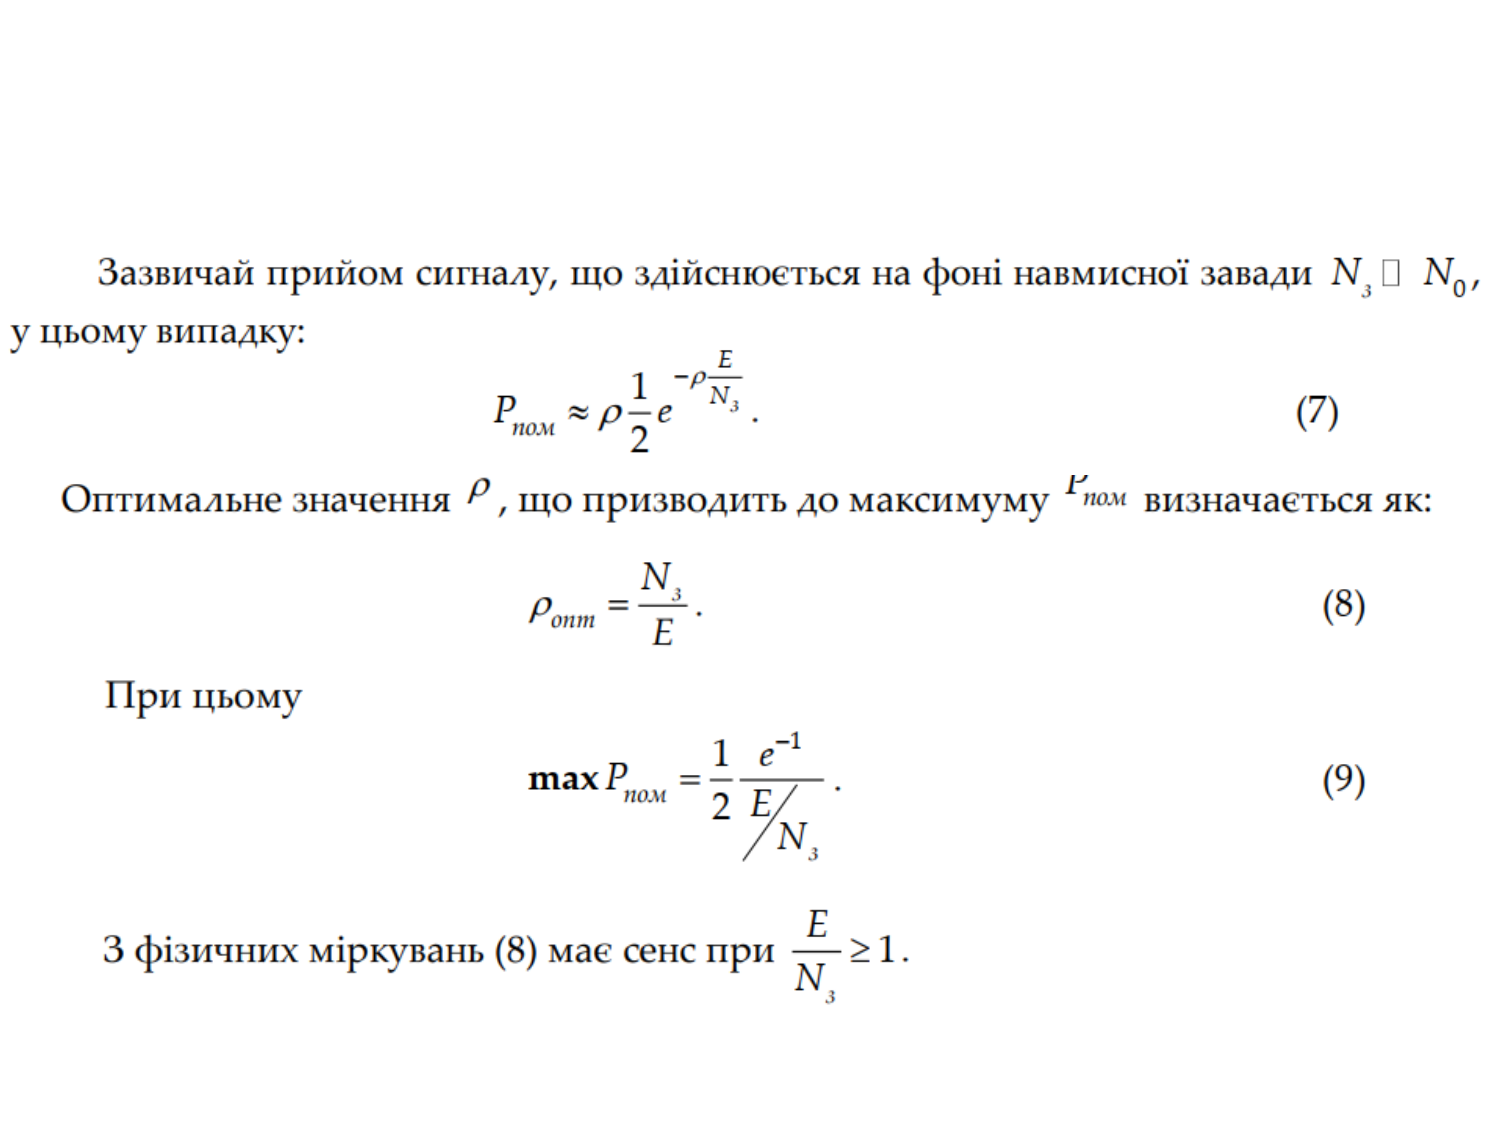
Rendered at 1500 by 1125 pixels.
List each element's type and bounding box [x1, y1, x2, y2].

picture [502, 716, 1374, 866]
picture [0, 255, 1500, 534]
picture [513, 550, 1374, 653]
picture [79, 892, 912, 1011]
picture [88, 668, 314, 743]
